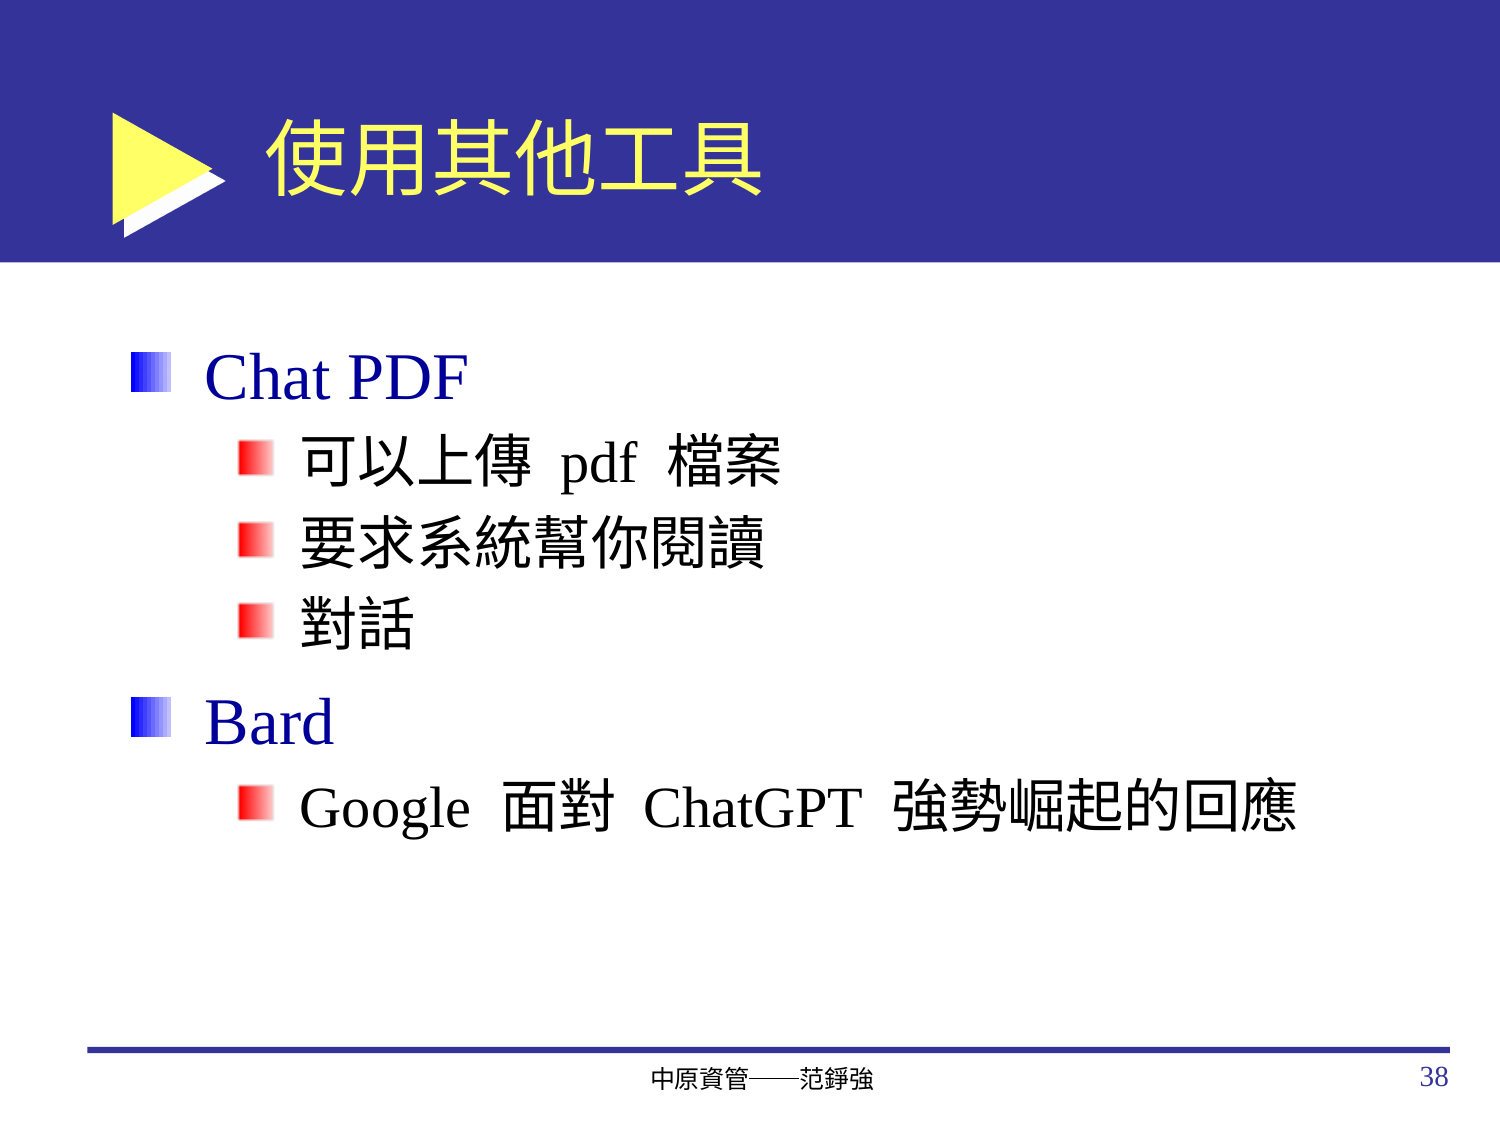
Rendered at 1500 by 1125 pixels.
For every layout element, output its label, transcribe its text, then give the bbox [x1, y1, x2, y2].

slide_number 38 [1151, 1050, 1465, 1125]
picture [236, 601, 278, 643]
picture [236, 520, 278, 562]
picture [127, 349, 175, 396]
picture [236, 438, 278, 480]
list Chat PDF 可以上傳 pdf 檔案 要求系統幫你閱讀 對話 Bard Google 面對 ChatGPT 強勢崛起的回應 [112, 324, 1388, 1000]
picture [127, 694, 175, 741]
title 使用其他工具 [249, 62, 1388, 250]
picture [236, 783, 278, 825]
